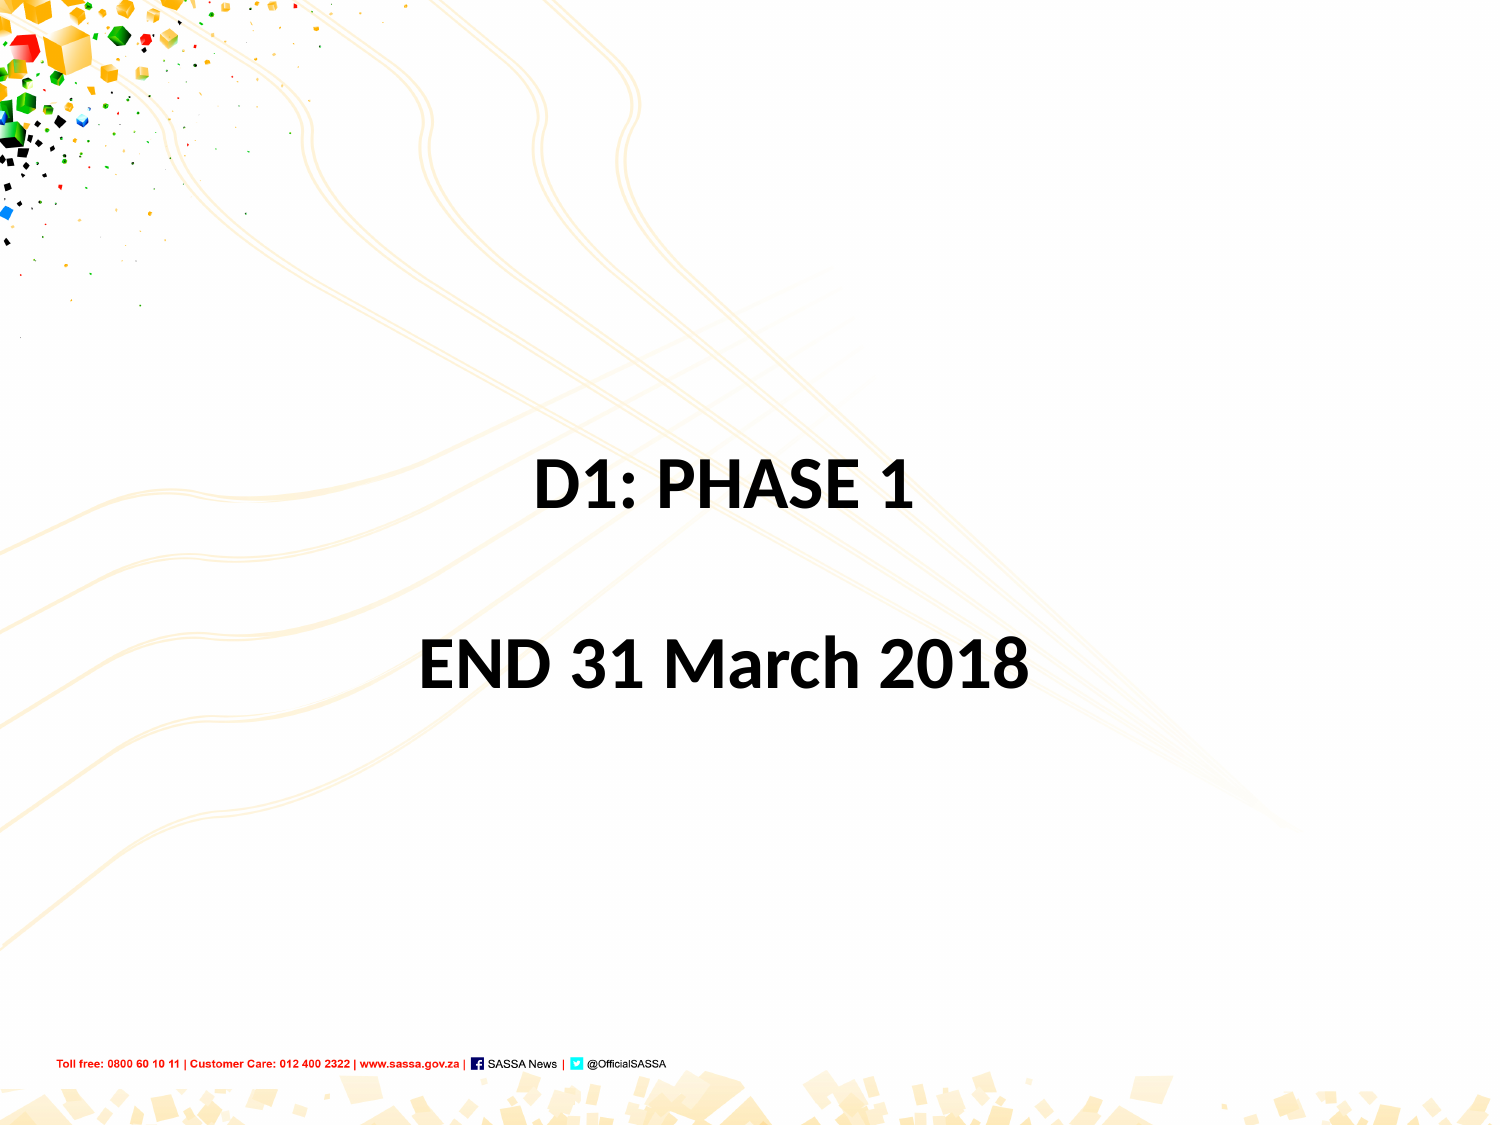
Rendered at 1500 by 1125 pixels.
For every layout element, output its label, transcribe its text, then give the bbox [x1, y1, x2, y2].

picture [0, 0, 1500, 1125]
title D1: PHASE 1 END 31 March 2018 [50, 425, 1400, 713]
